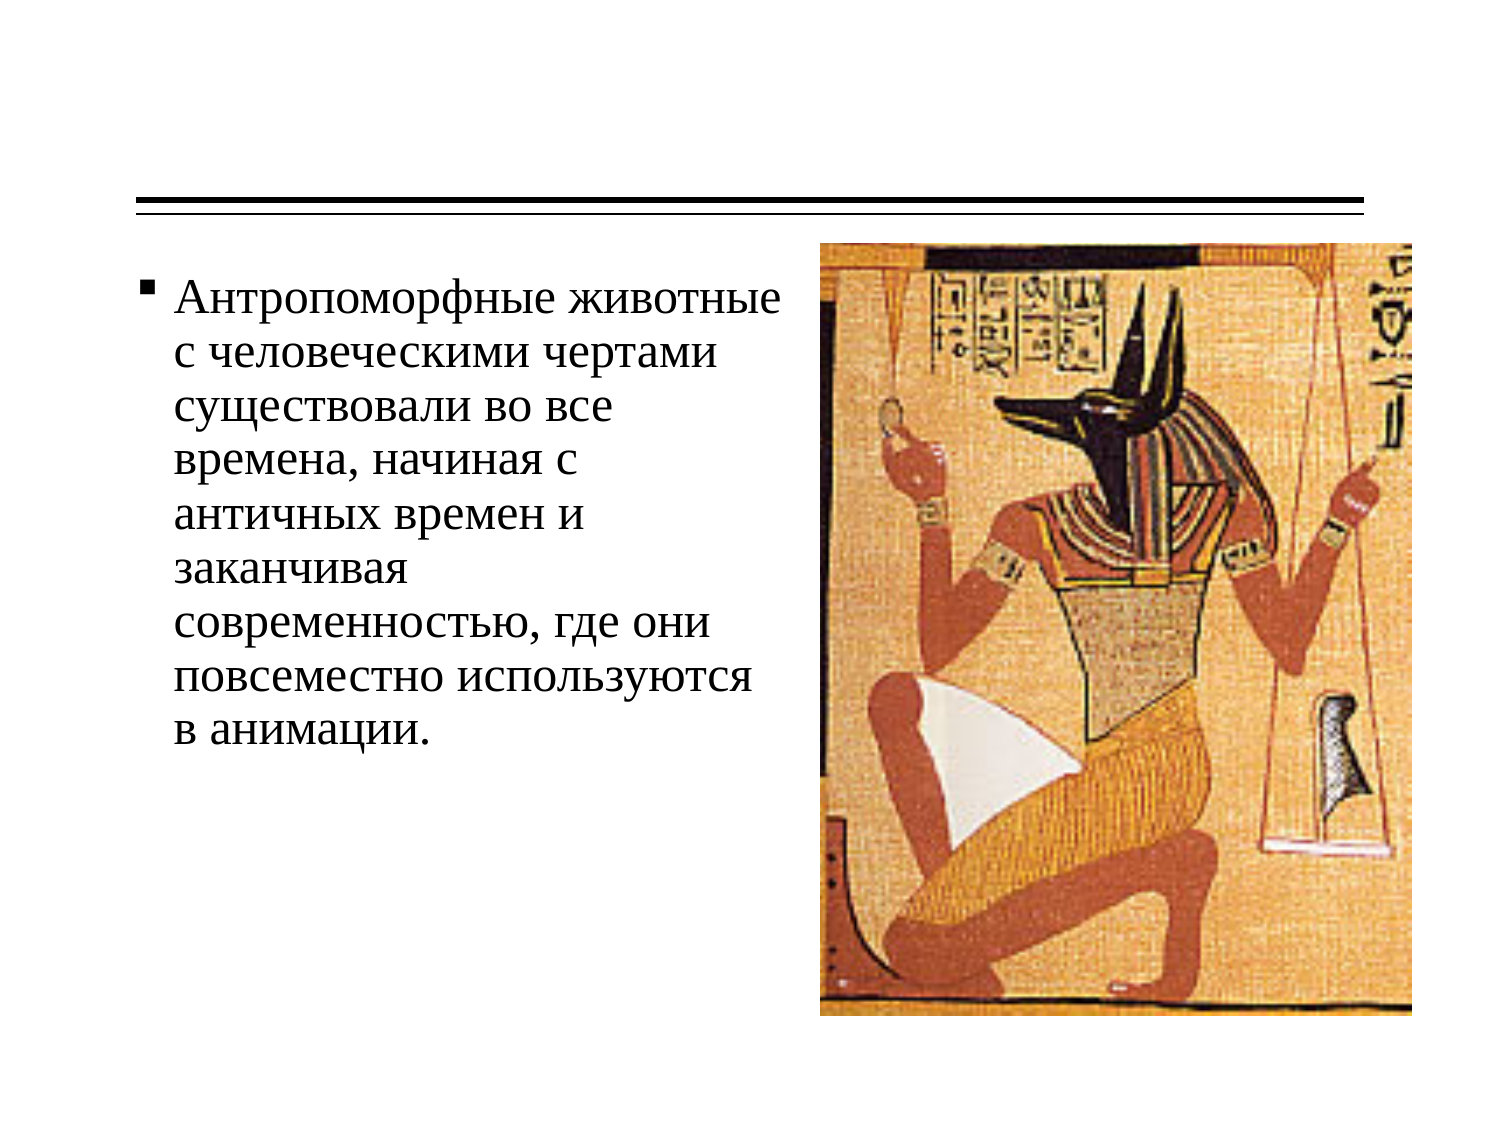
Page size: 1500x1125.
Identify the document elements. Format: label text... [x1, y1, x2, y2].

list Антропоморфные животные с человеческими чертами существовали во все времена, начиная с античных времен и заканчивая современностью, где они повсеместно используются в анимации. [135, 262, 786, 1013]
picture [820, 243, 1412, 1016]
